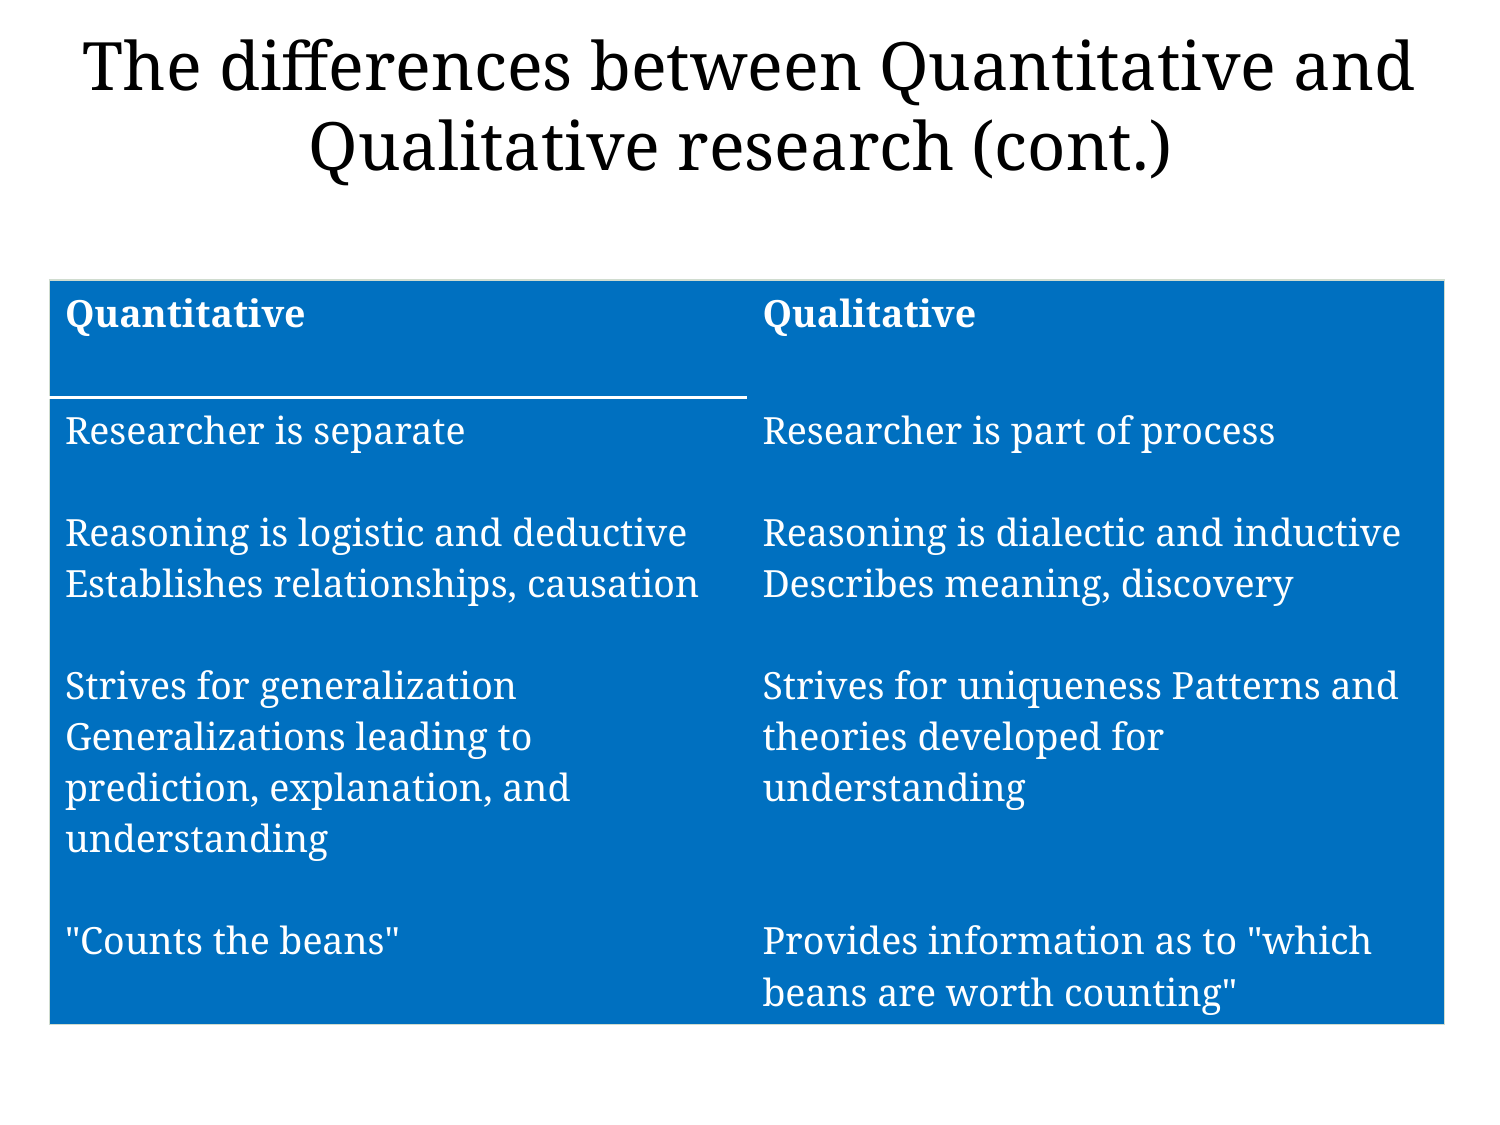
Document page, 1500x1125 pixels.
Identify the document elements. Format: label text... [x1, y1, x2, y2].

title The differences between Quantitative and Qualitative research (cont.) [49, 67, 1450, 192]
table_cell Researcher is separate Reasoning is logistic and deductive Establishes relationships, causation Strives for generalization Generalizations leading to prediction, explanation, and understanding "Counts the beans" [50, 399, 747, 1024]
table_header Quantitative [50, 281, 747, 396]
table_cell Researcher is part of process Reasoning is dialectic and inductive Describes meaning, discovery Strives for uniqueness Patterns and theories developed for understanding Provides information as to "which beans are worth counting" [747, 397, 1444, 1024]
table_header Qualitative [747, 281, 1444, 397]
